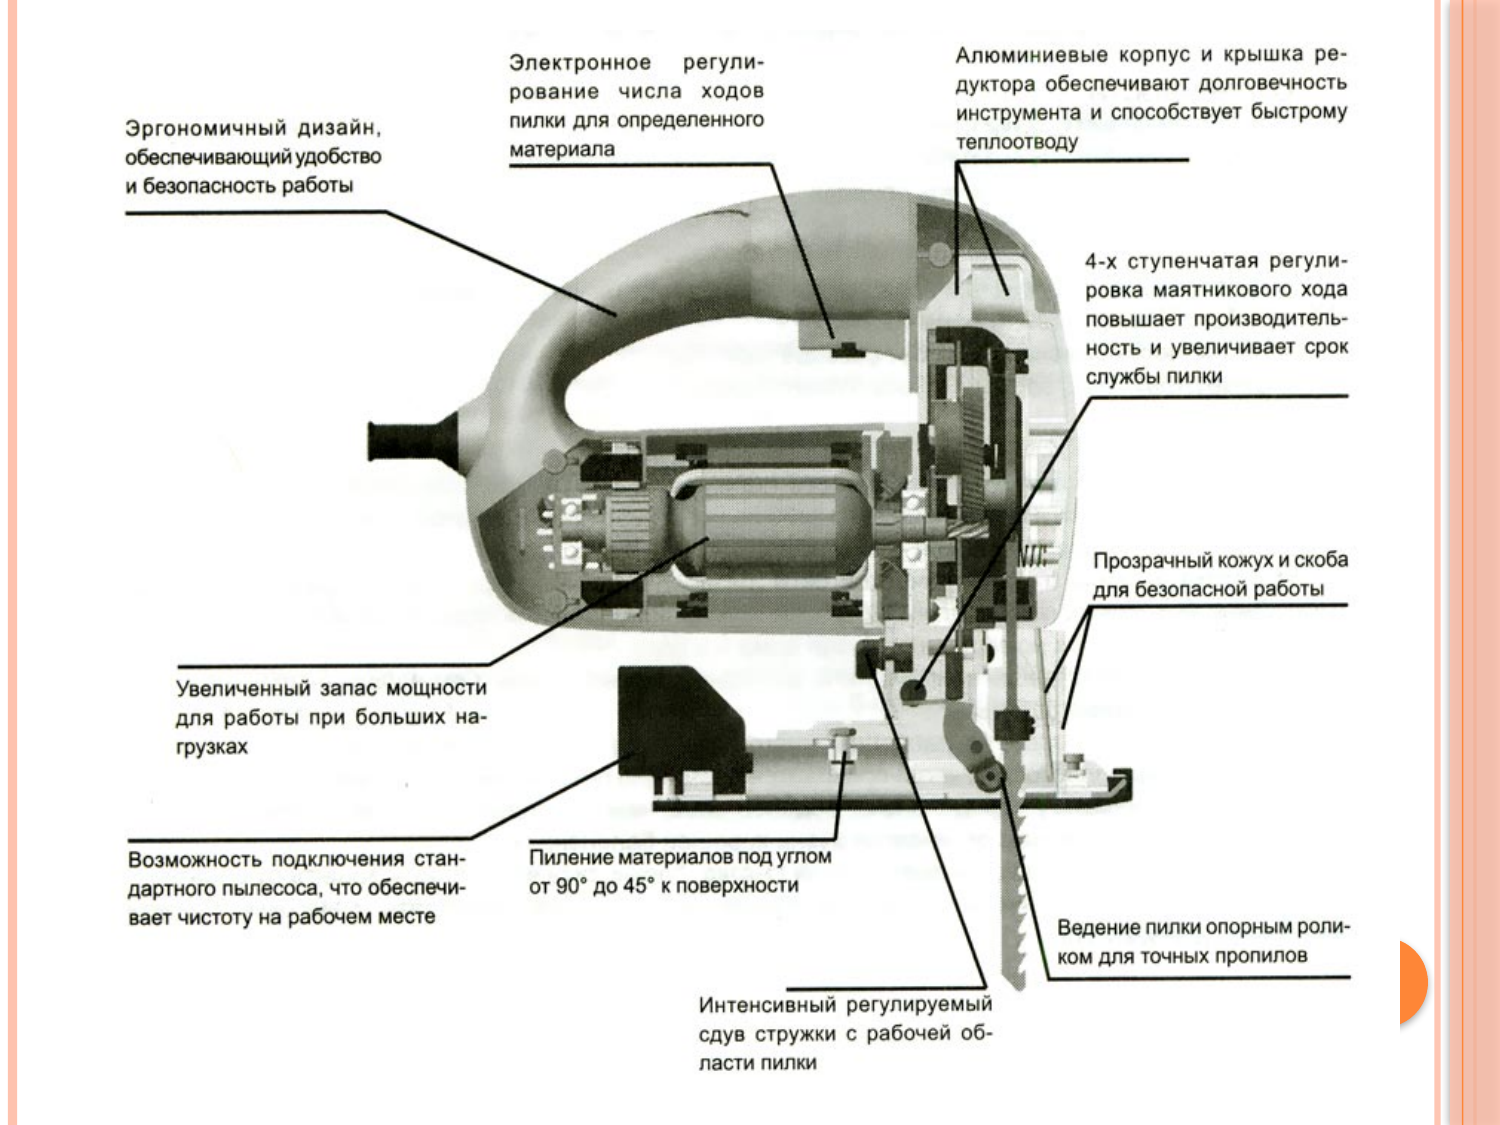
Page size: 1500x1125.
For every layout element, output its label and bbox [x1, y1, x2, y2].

list [64, 30, 1401, 1095]
